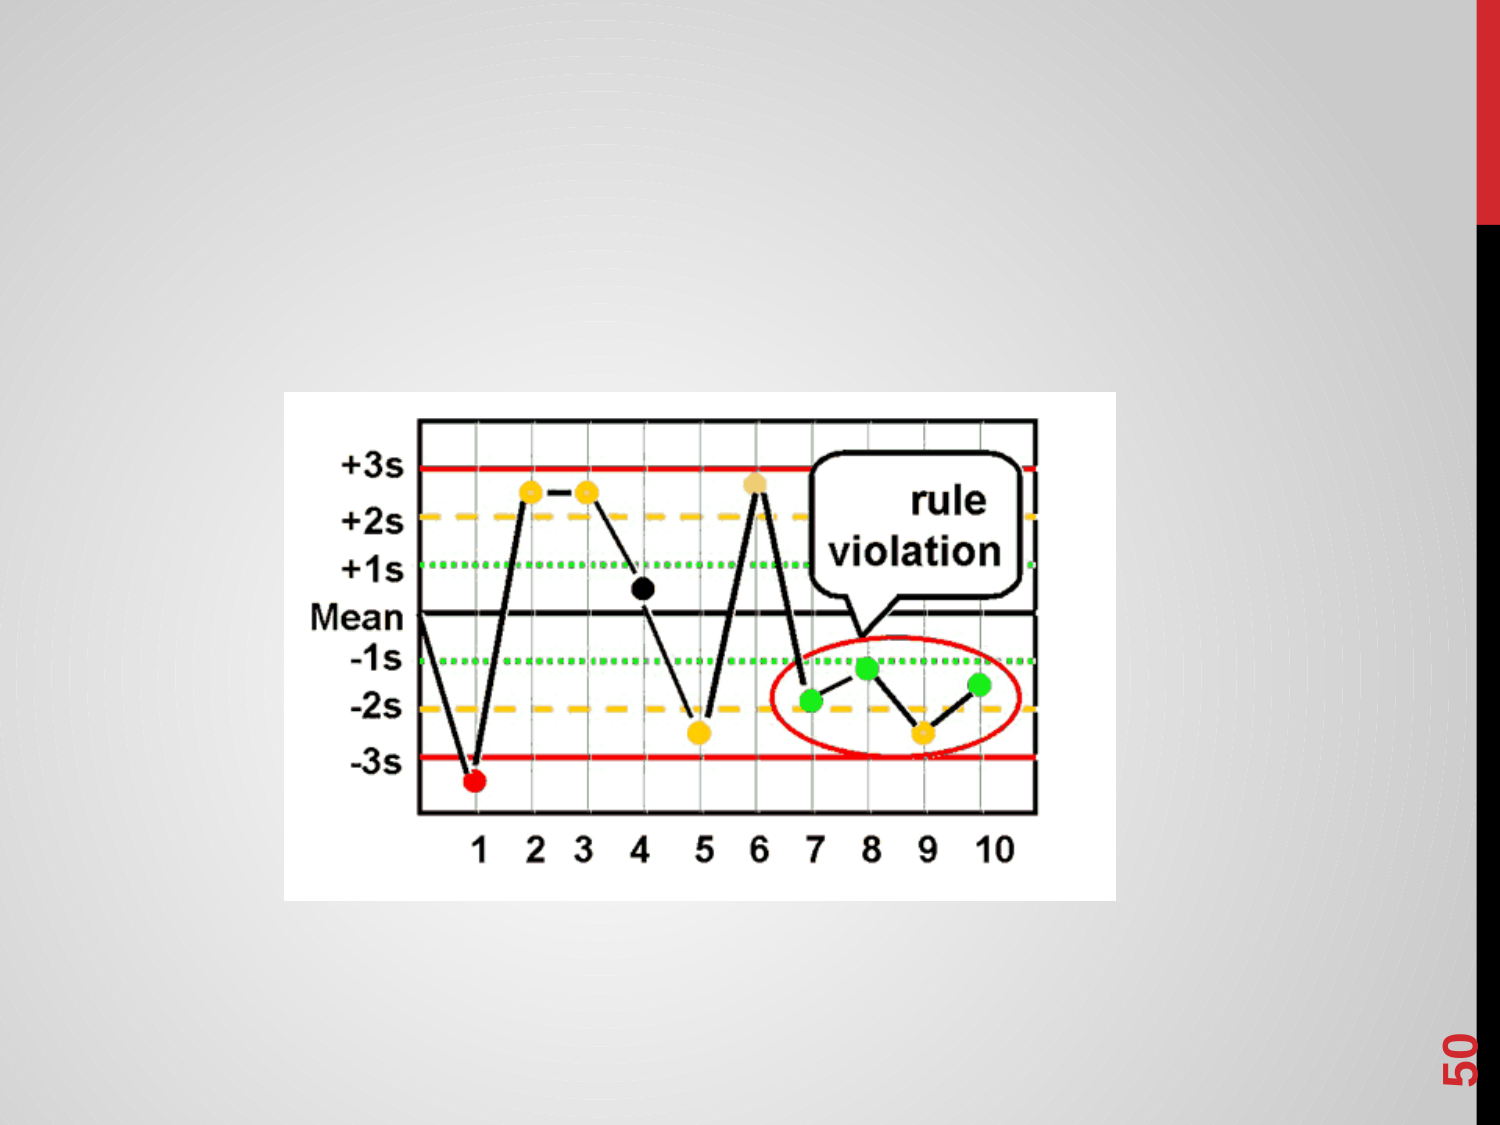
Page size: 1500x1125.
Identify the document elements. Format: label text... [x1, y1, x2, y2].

slide_number 50 [1427, 887, 1488, 1104]
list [283, 391, 1117, 901]
